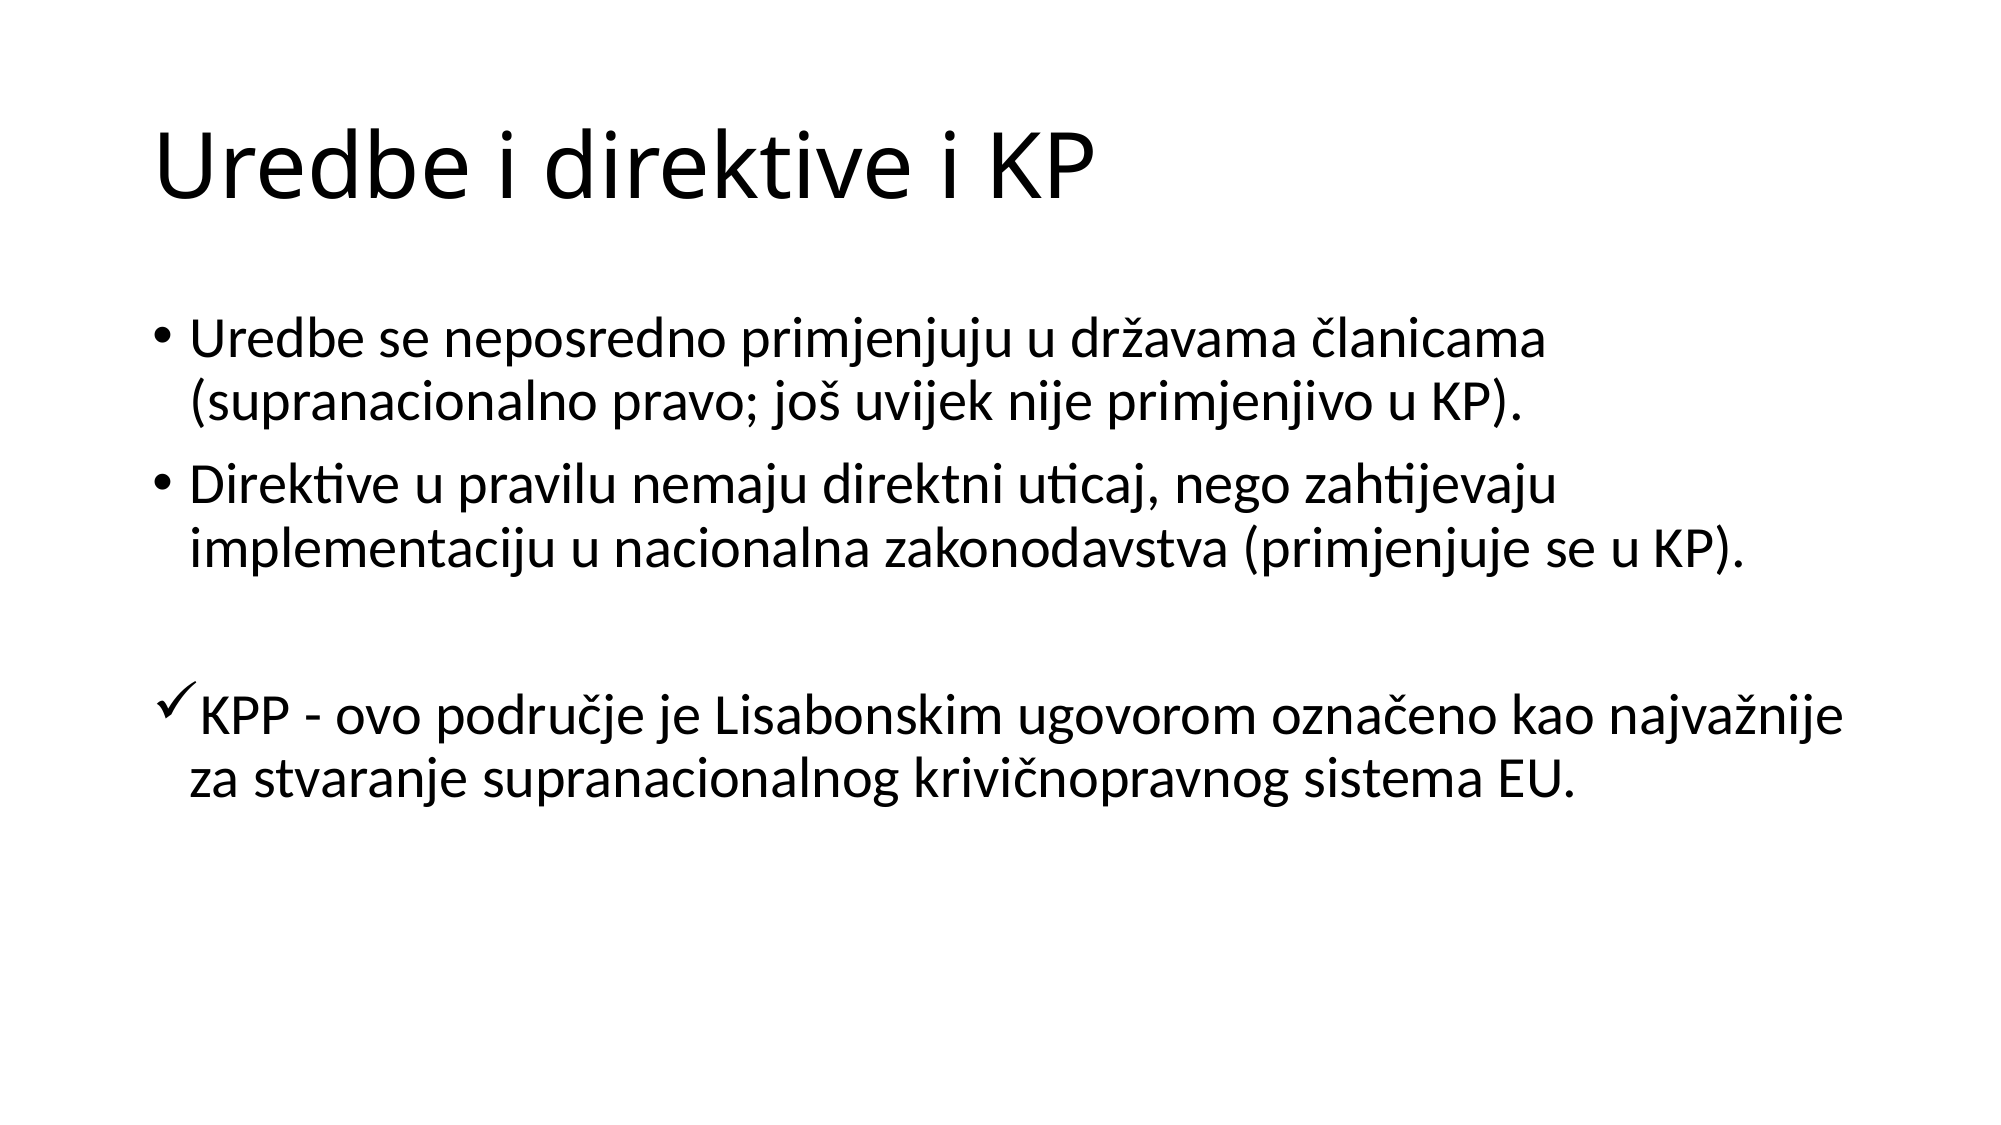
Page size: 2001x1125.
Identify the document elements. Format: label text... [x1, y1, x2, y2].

list Uredbe se neposredno primjenjuju u državama članicama (supranacionalno pravo; još uvijek nije primjenjivo u KP). Direktive u pravilu nemaju direktni uticaj, nego zahtijevaju implementaciju u nacionalna zakonodavstva (primjenjuje se u KP). KPP - ovo područje je Lisabonskim ugovorom označeno kao najvažnije za stvaranje supranacionalnog krivičnopravnog sistema EU. [137, 299, 1863, 1014]
title Uredbe i direktive i KP [137, 59, 1863, 278]
